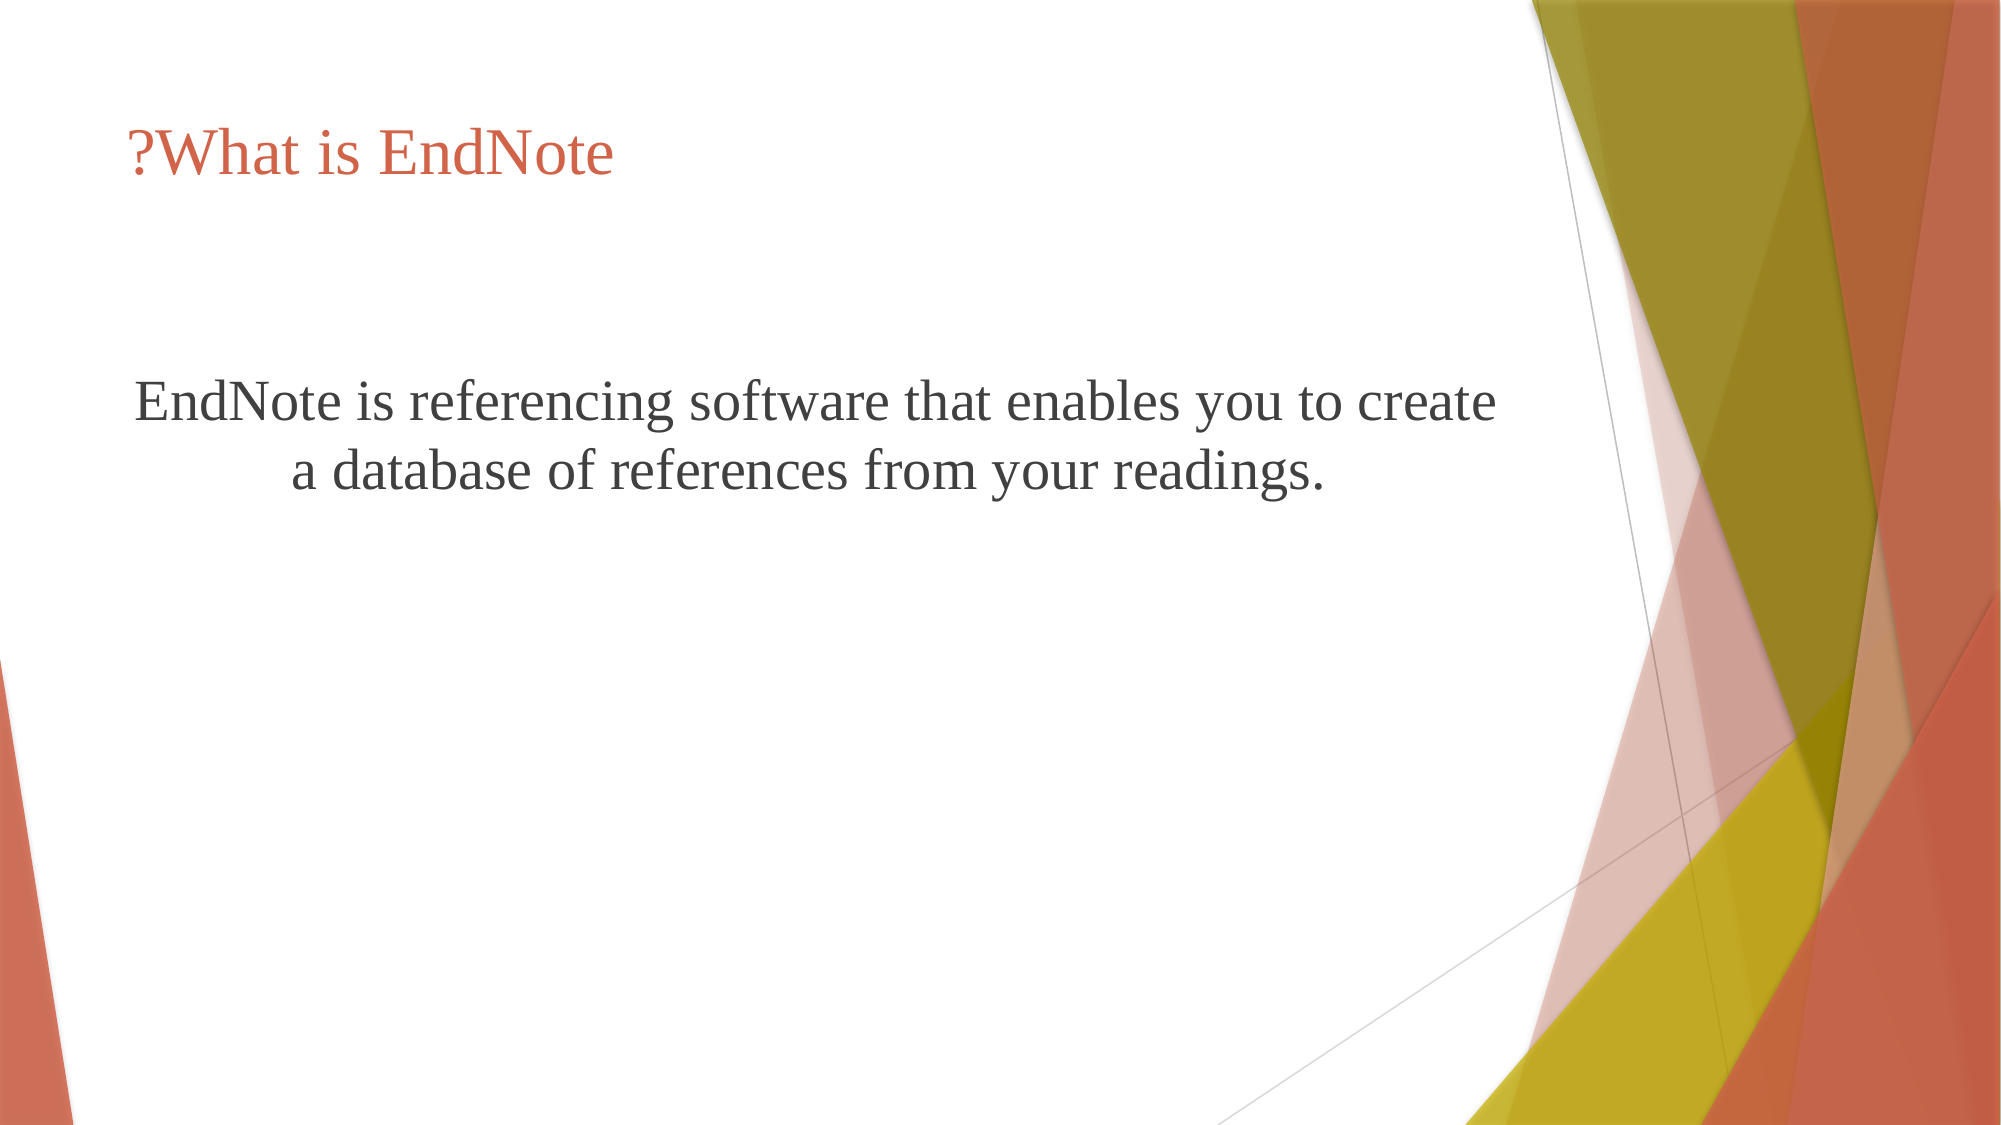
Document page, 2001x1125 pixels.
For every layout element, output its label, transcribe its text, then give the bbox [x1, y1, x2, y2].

list EndNote is referencing software that enables you to create a database of references from your readings. [111, 354, 1522, 992]
title What is EndNote? [111, 99, 1522, 317]
